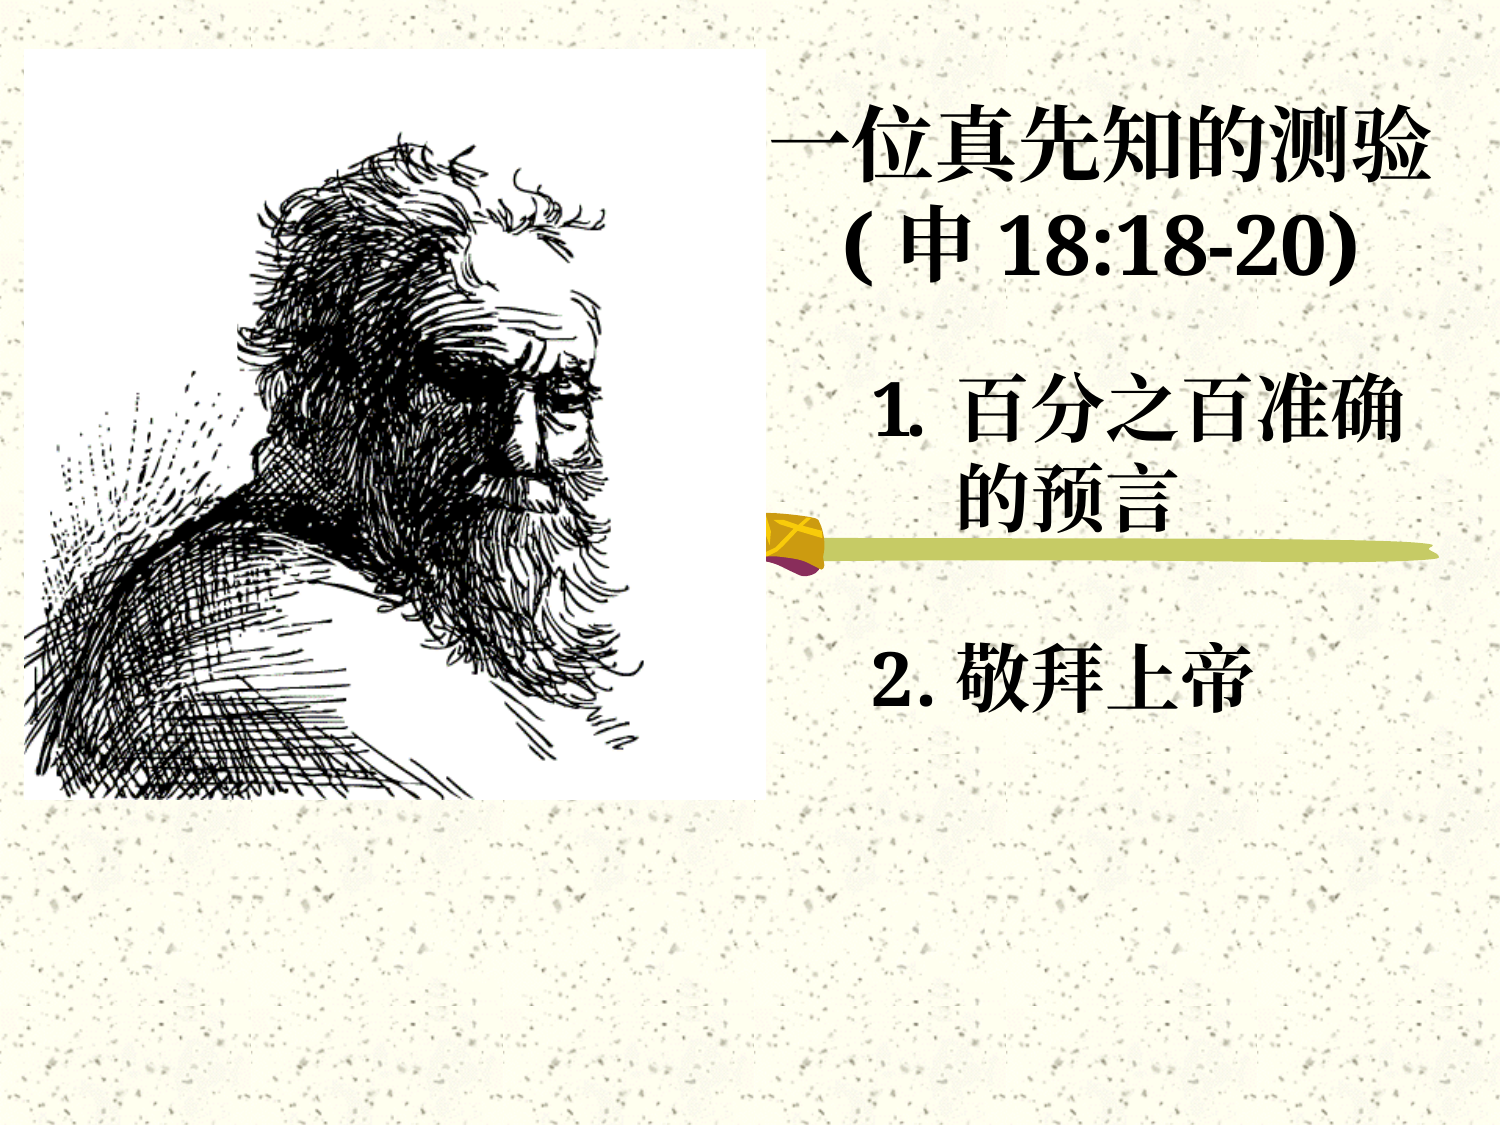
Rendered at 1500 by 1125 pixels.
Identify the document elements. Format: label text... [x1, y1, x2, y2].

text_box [24, 49, 766, 801]
text_box 百分之百准确的预言 敬拜上帝 [856, 354, 1447, 730]
title 一位真先知的测验 (申18:18-20) [769, 82, 1500, 300]
picture [0, 0, 1500, 1125]
